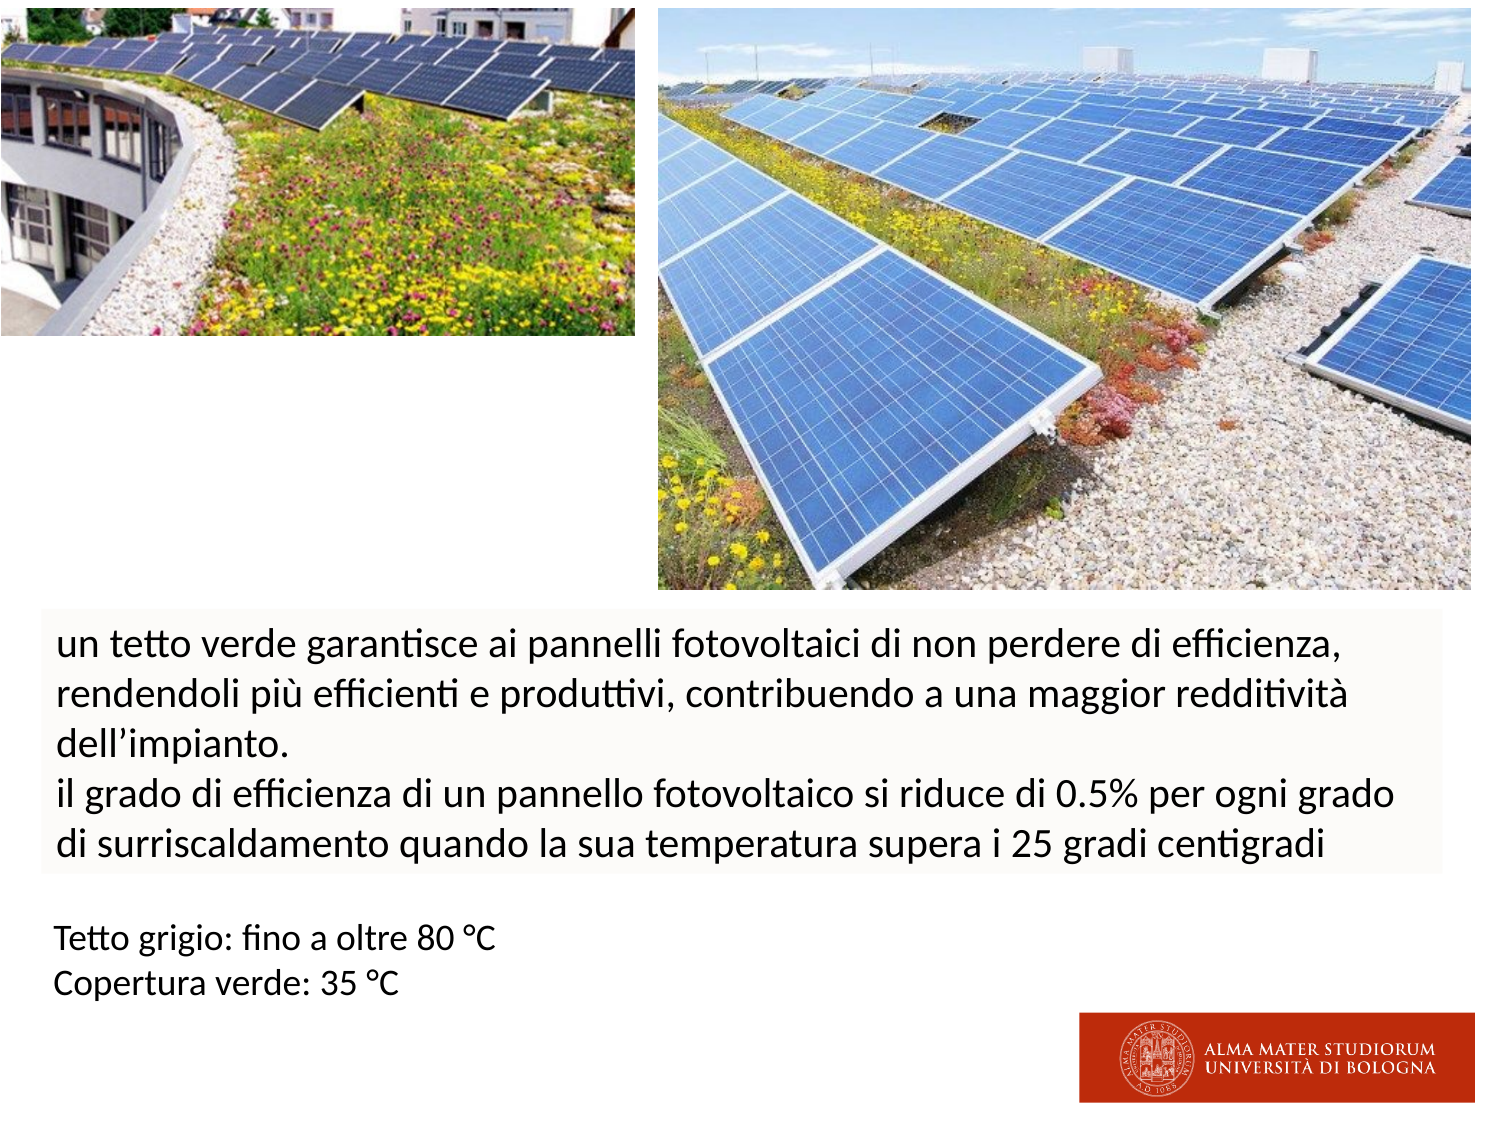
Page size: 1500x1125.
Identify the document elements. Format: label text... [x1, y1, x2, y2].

picture [1112, 1014, 1442, 1102]
picture [1, 7, 636, 337]
text_box un tetto verde garantisce ai pannelli fotovoltaici di non perdere di efficienza, rendendoli più efficienti e produttivi, contribuendo a una maggior redditività dell’impianto. il grado di efficienza di un pannello fotovoltaico si riduce di 0.5% per ogni grado di surriscaldamento quando la sua temperatura supera i 25 gradi centigradi [41, 608, 1443, 874]
text_box Tetto grigio: fino a oltre 80 °C Copertura verde: 35 °C [38, 905, 789, 1010]
picture [658, 7, 1471, 590]
